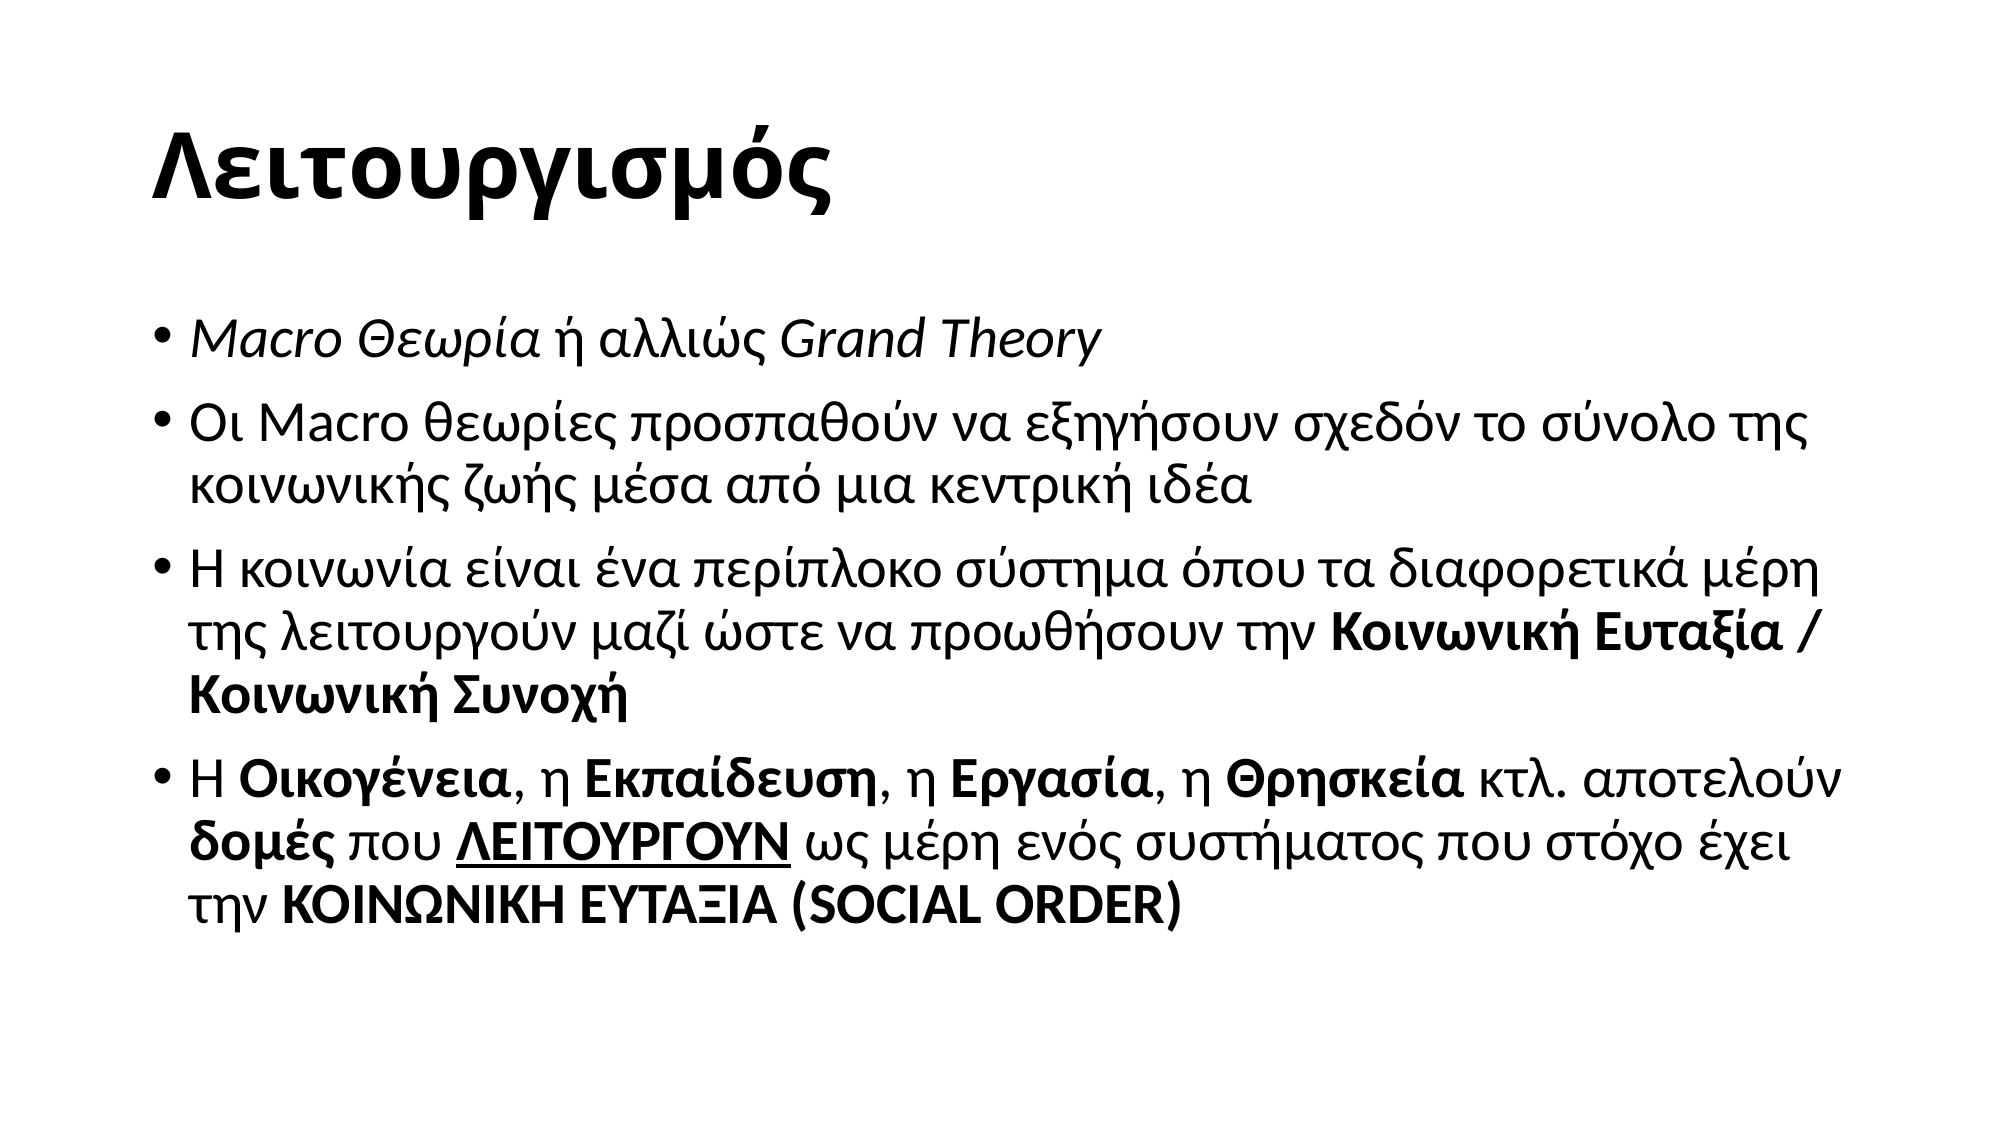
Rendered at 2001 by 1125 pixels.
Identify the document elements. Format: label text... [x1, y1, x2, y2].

title Λειτουργισμός [137, 59, 1863, 278]
list Macro Θεωρία ή αλλιώς Grand Theory Οι Macro θεωρίες προσπαθούν να εξηγήσουν σχεδόν το σύνολο της κοινωνικής ζωής μέσα από μια κεντρική ιδέα Η κοινωνία είναι ένα περίπλοκο σύστημα όπου τα διαφορετικά μέρη της λειτουργούν μαζί ώστε να προωθήσουν την Κοινωνική Ευταξία / Κοινωνική Συνοχή Η Οικογένεια, η Εκπαίδευση, η Εργασία, η Θρησκεία κτλ. αποτελούν δομές που ΛΕΙΤΟΥΡΓΟΥΝ ως μέρη ενός συστήματος που στόχο έχει την ΚΟΙΝΩΝΙΚΗ ΕΥΤΑΞΙΑ (SOCIAL ORDER) [137, 299, 1863, 1014]
